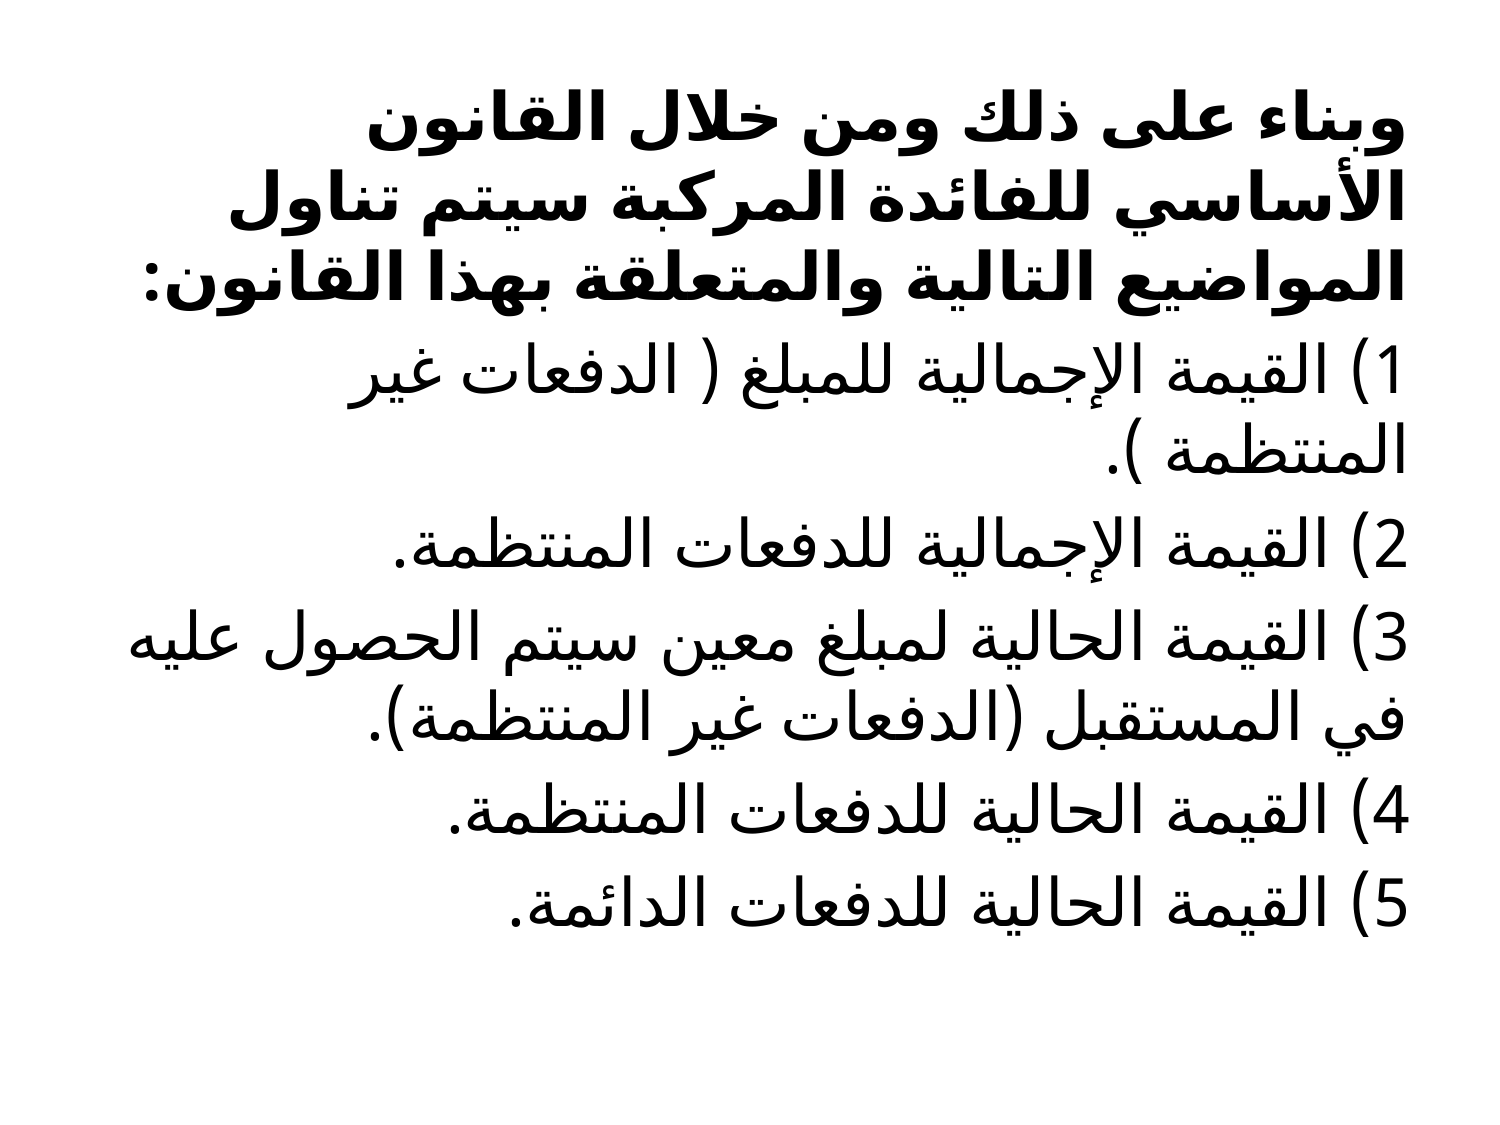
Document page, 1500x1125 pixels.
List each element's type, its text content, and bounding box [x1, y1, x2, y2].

list وبناء على ذلك ومن خلال القانون الأساسي للفائدة المركبة سيتم تناول المواضيع التالية والمتعلقة بهذا القانون: 1) القيمة الإجمالية للمبلغ ( الدفعات غير المنتظمة ). 2) القيمة الإجمالية للدفعات المنتظمة. 3) القيمة الحالية لمبلغ معين سيتم الحصول عليه في المستقبل (الدفعات غير المنتظمة). 4) القيمة الحالية للدفعات المنتظمة. 5) القيمة الحالية للدفعات الدائمة. [75, 66, 1425, 1005]
